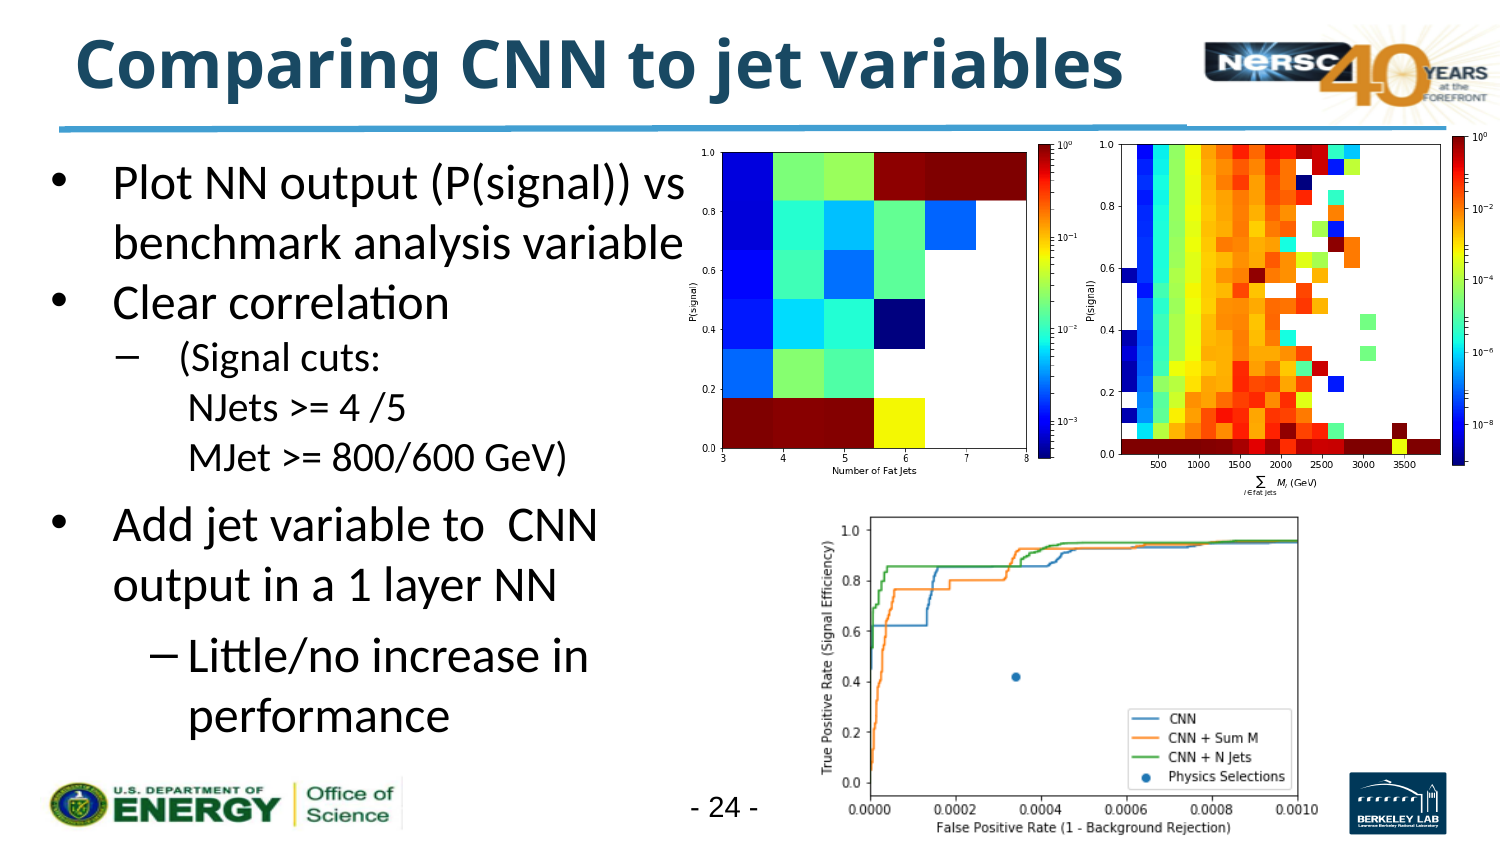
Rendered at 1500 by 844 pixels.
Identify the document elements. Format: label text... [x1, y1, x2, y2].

list Plot NN output (P(signal)) vs benchmark analysis variable Clear correlation (Signal cuts: NJets >= 4 /5 MJet >= 800/600 GeV) Add jet variable to CNN output in a 1 layer NN Little/no increase in performance [22, 134, 724, 771]
picture [1349, 772, 1447, 835]
title Comparing CNN to jet variables [59, 22, 1178, 117]
picture [682, 22, 1500, 844]
slide_number - 24 - [675, 783, 808, 829]
picture [40, 772, 403, 835]
